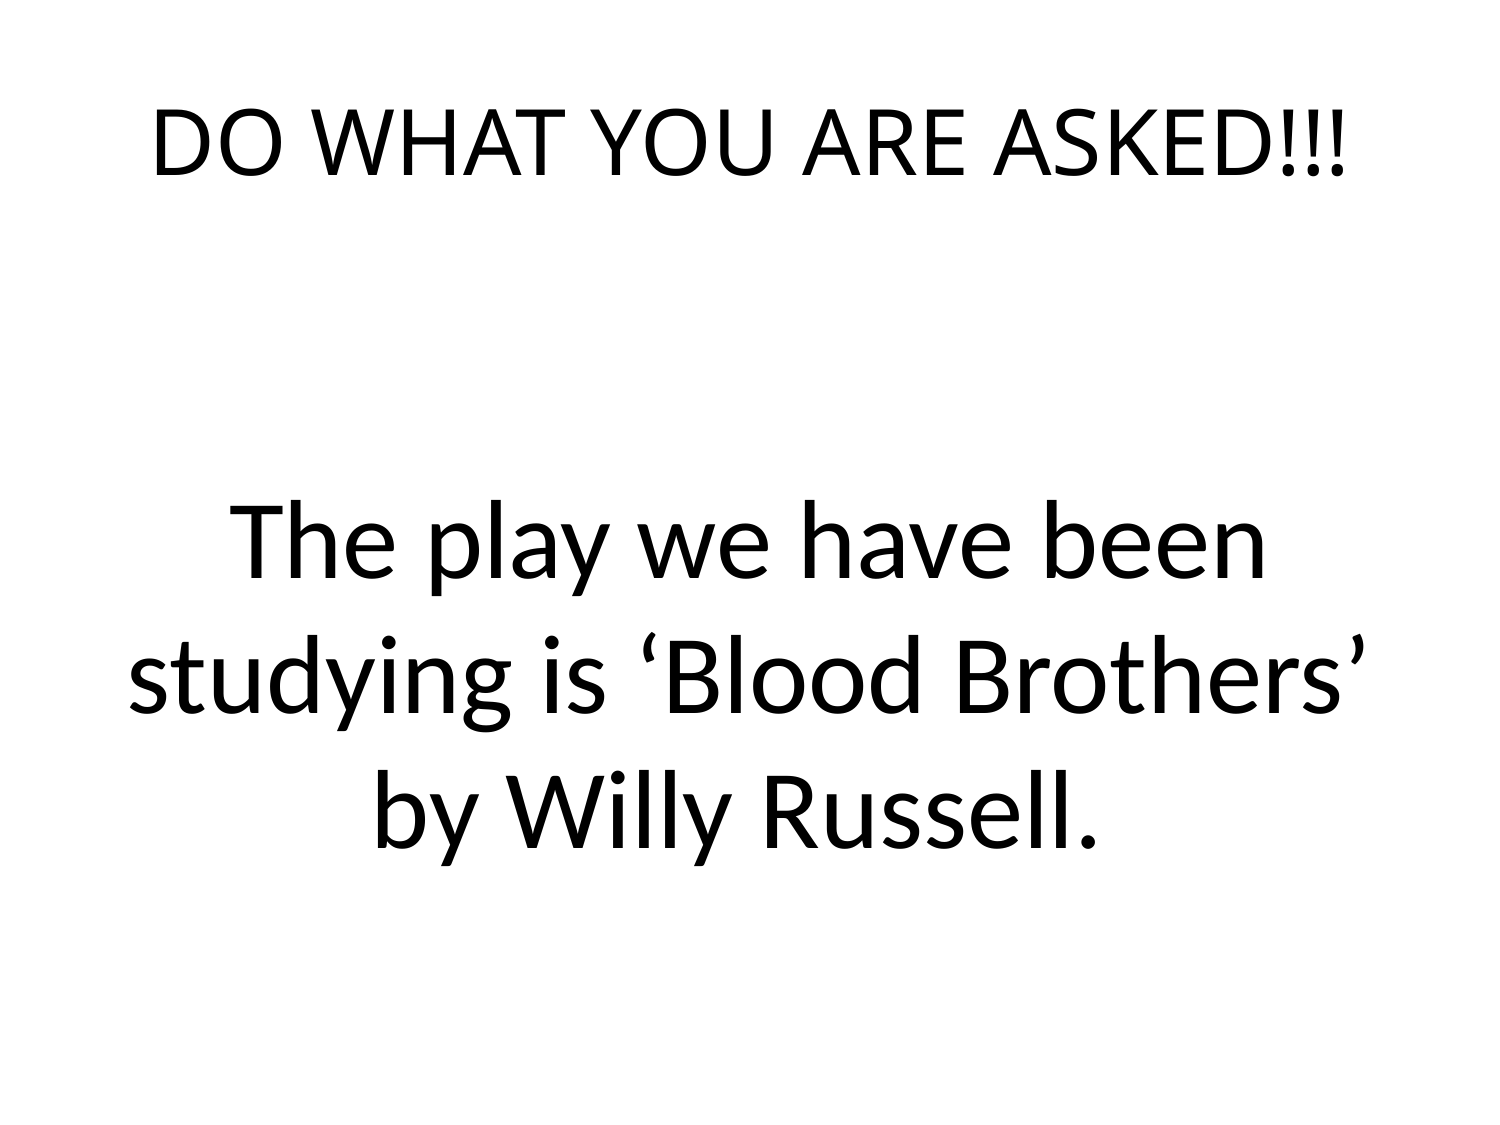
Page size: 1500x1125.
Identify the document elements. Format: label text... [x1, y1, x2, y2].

title DO WHAT YOU ARE ASKED!!! [75, 45, 1425, 233]
list The play we have been studying is ‘Blood Brothers’ by Willy Russell. [75, 262, 1425, 1005]
